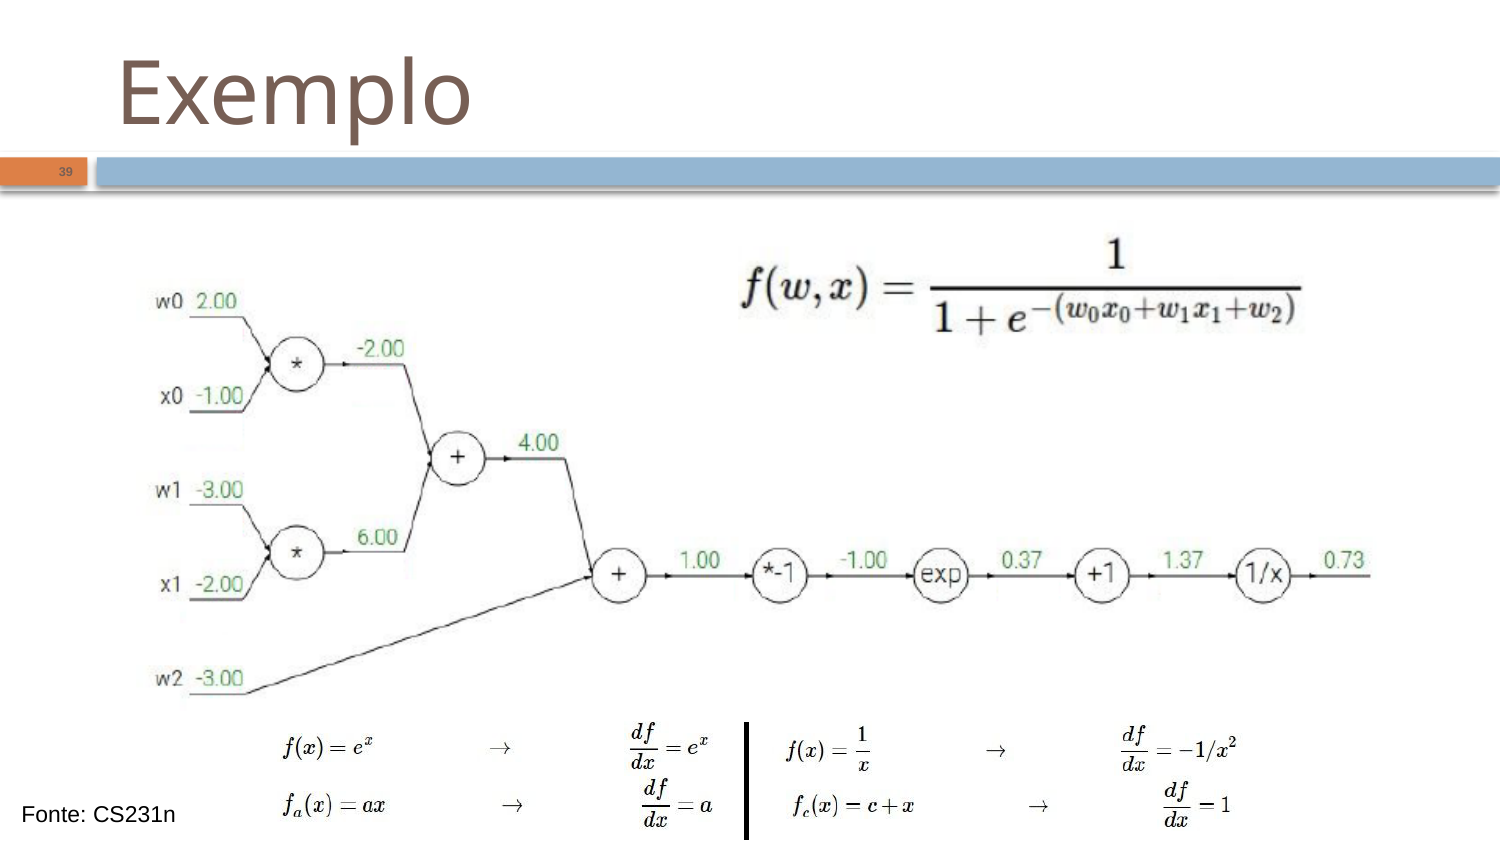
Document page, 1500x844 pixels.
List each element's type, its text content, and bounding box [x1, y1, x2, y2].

picture [135, 220, 1391, 711]
text_box Fonte: CS231n [6, 792, 191, 835]
title Exemplo [100, 28, 1438, 150]
picture [277, 720, 1244, 844]
slide_number 39 [0, 156, 88, 187]
